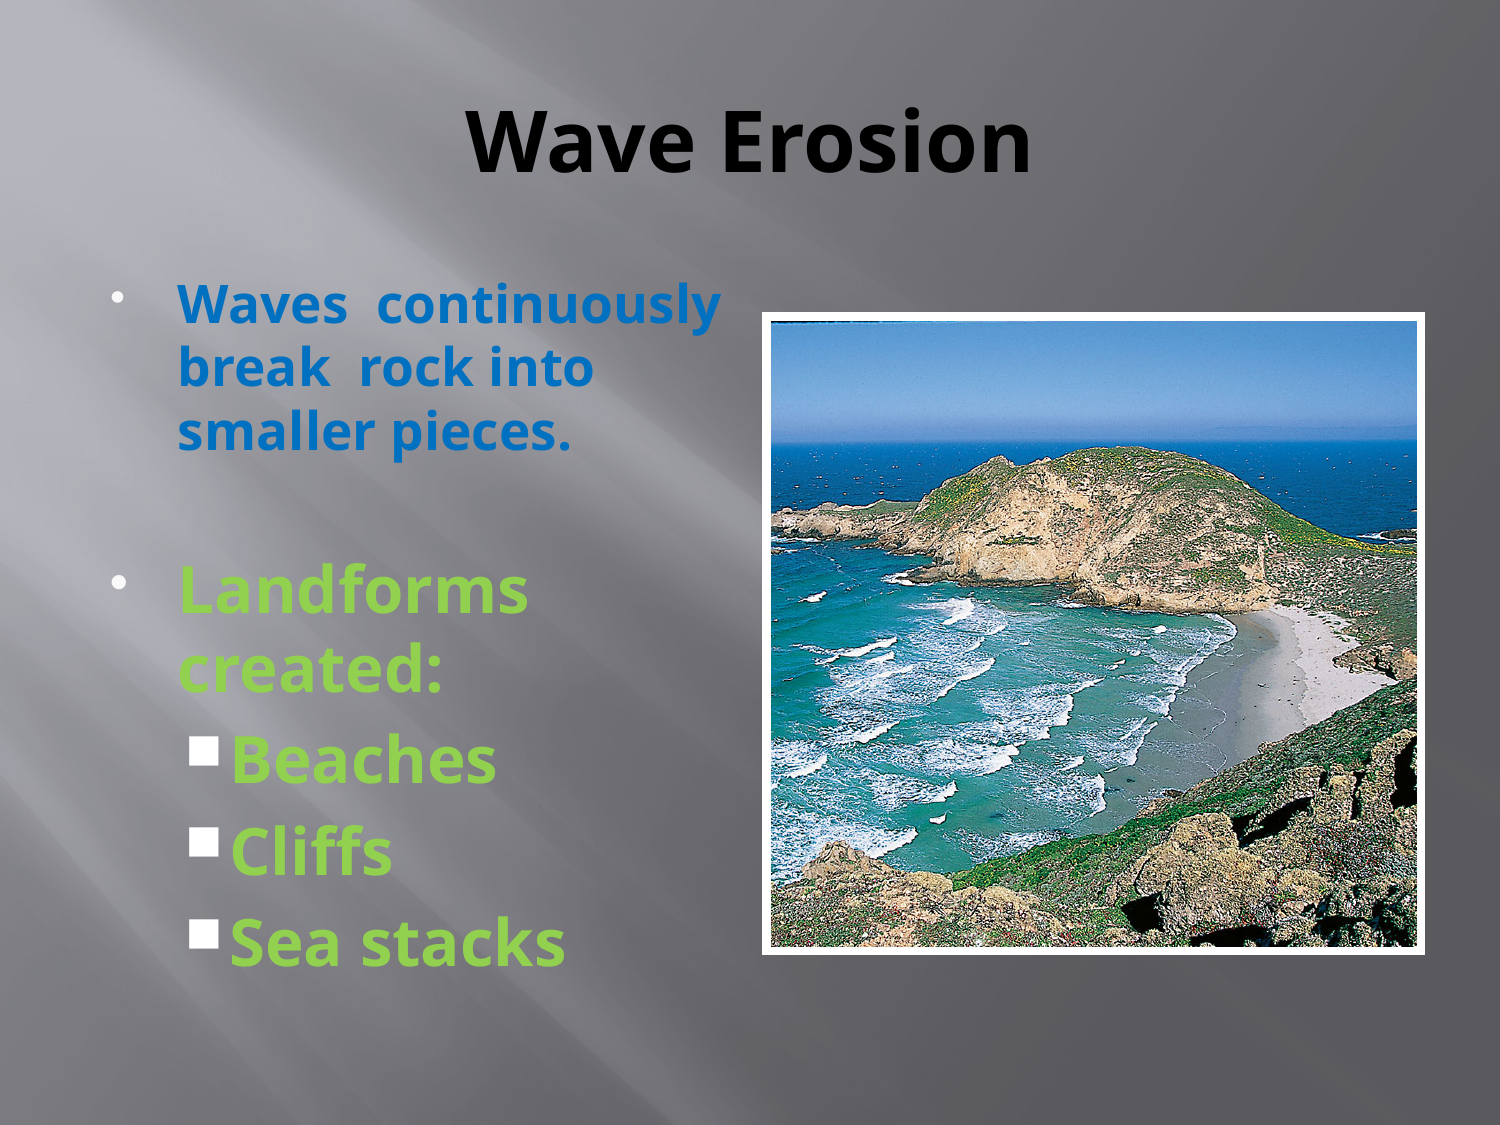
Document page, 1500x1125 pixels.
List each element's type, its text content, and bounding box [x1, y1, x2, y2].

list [762, 312, 1426, 955]
list Waves continuously break rock into smaller pieces. Landforms created: Beaches Cliffs Sea stacks [75, 262, 738, 1005]
title Wave Erosion [75, 45, 1425, 233]
